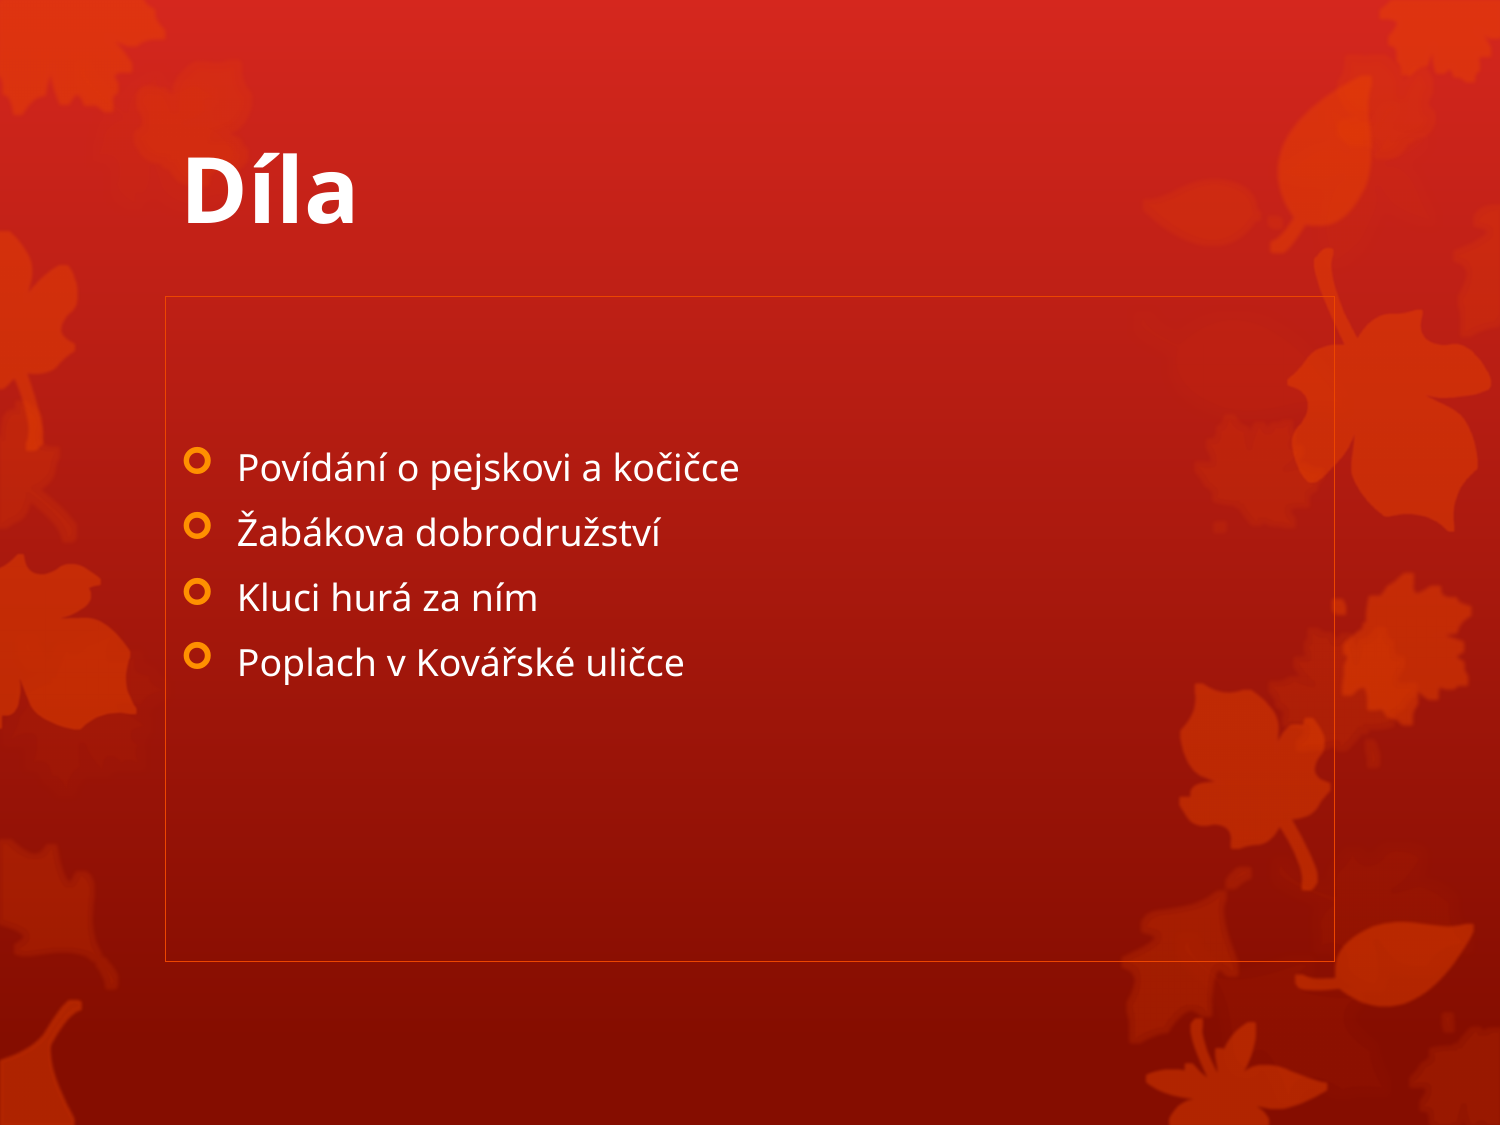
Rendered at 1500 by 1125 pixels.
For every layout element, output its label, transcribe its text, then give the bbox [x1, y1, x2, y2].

title Díla [165, 110, 1335, 263]
list Povídání o pejskovi a kočičce Žabákova dobrodružství Kluci hurá za ním Poplach v Kovářské uličce [165, 296, 1335, 962]
